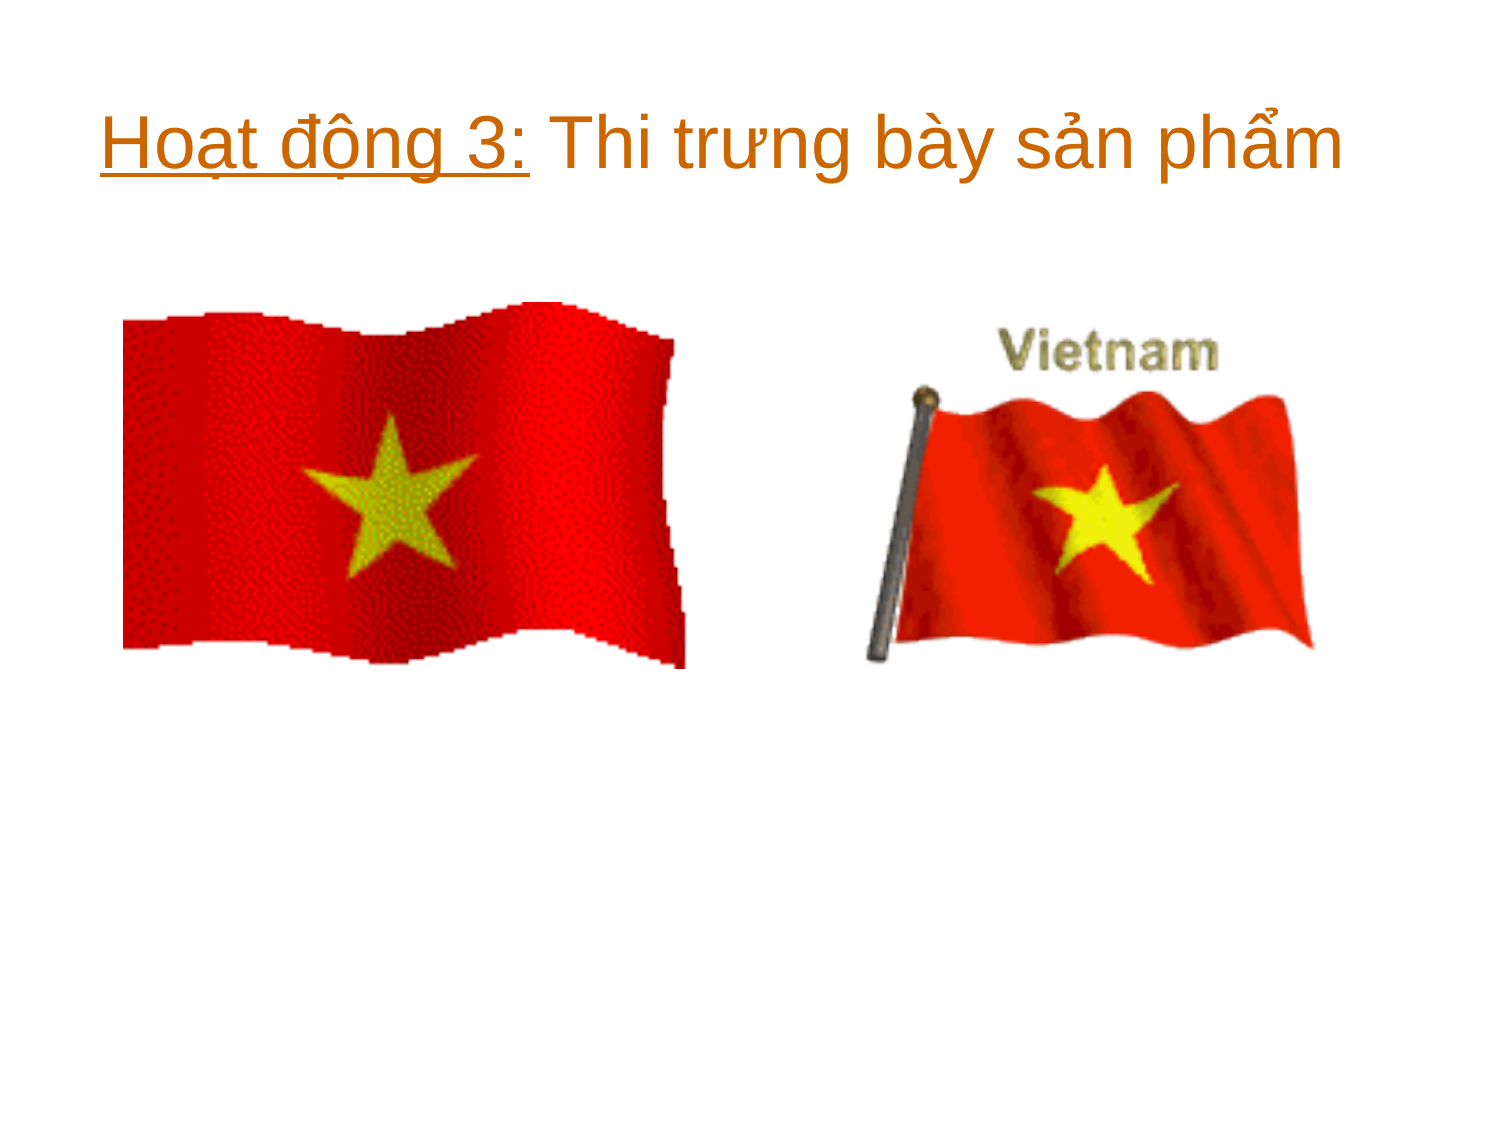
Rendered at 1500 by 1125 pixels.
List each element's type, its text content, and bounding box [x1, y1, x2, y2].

picture [123, 302, 692, 669]
title Hoạt động 3: Thi trưng bày sản phẩm [40, 44, 1426, 233]
picture [844, 302, 1377, 702]
